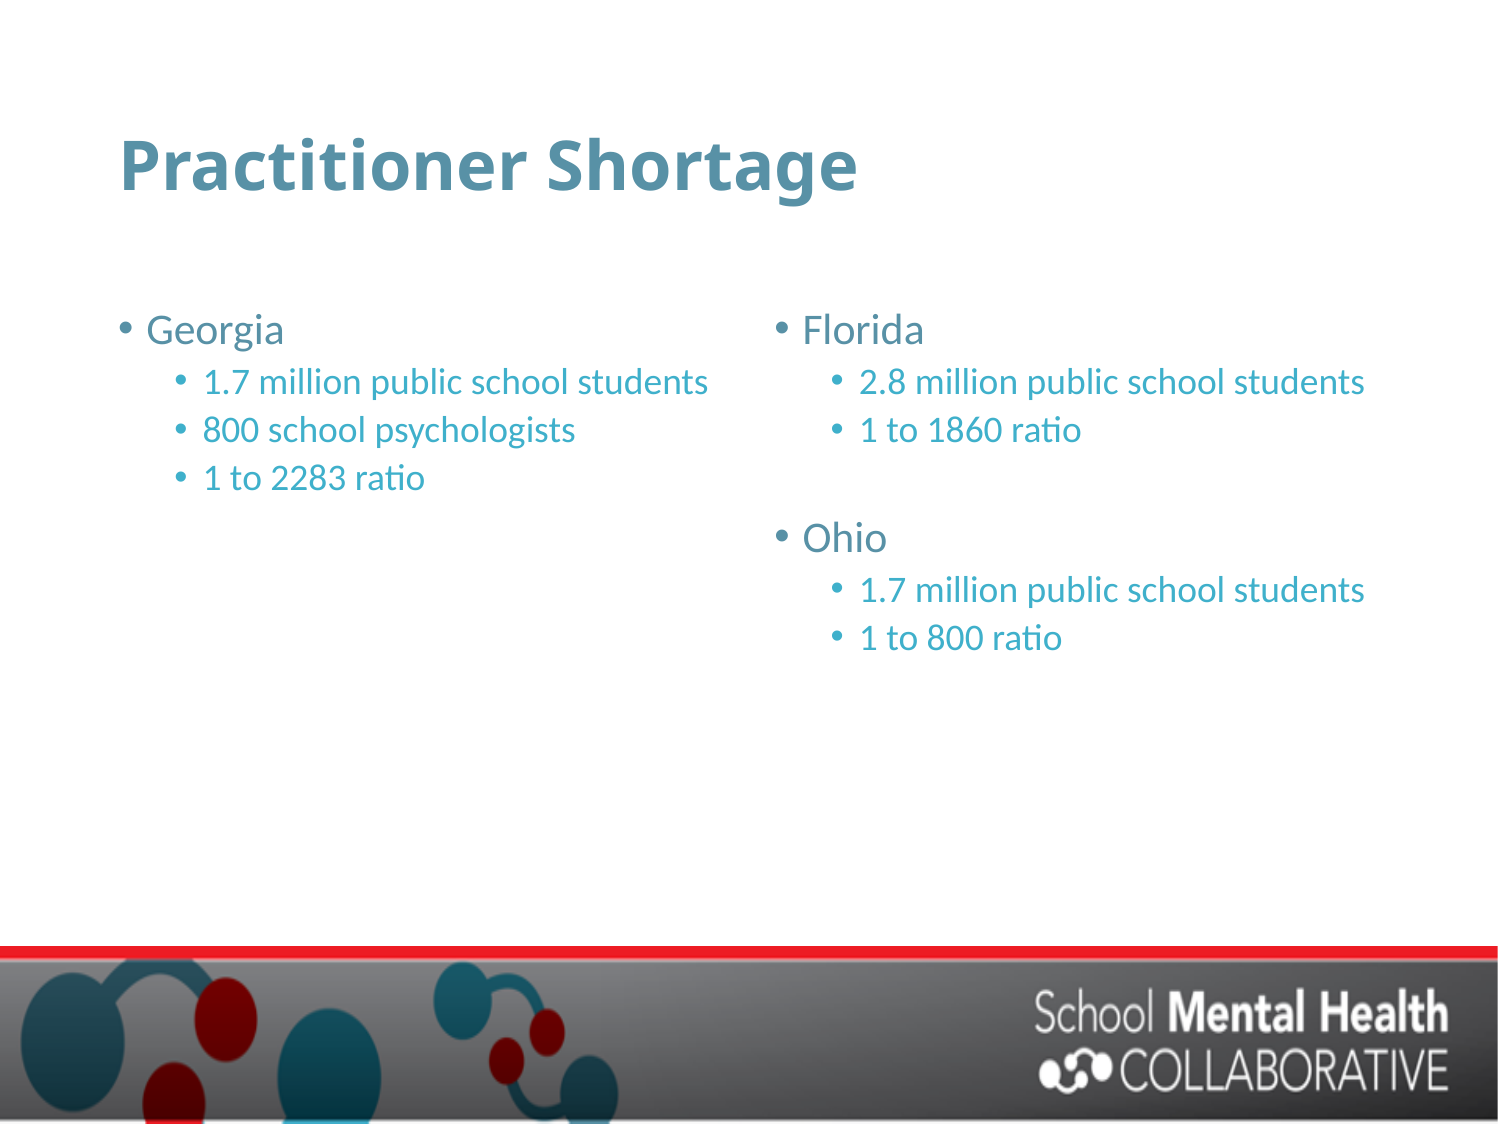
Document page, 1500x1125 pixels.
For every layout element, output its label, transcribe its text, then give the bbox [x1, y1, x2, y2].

title Practitioner Shortage [103, 59, 1397, 278]
list Florida 2.8 million public school students 1 to 1860 ratio Ohio 1.7 million public school students 1 to 800 ratio [759, 299, 1397, 925]
list Georgia 1.7 million public school students 800 school psychologists 1 to 2283 ratio [103, 299, 741, 925]
picture [0, 946, 1498, 1124]
